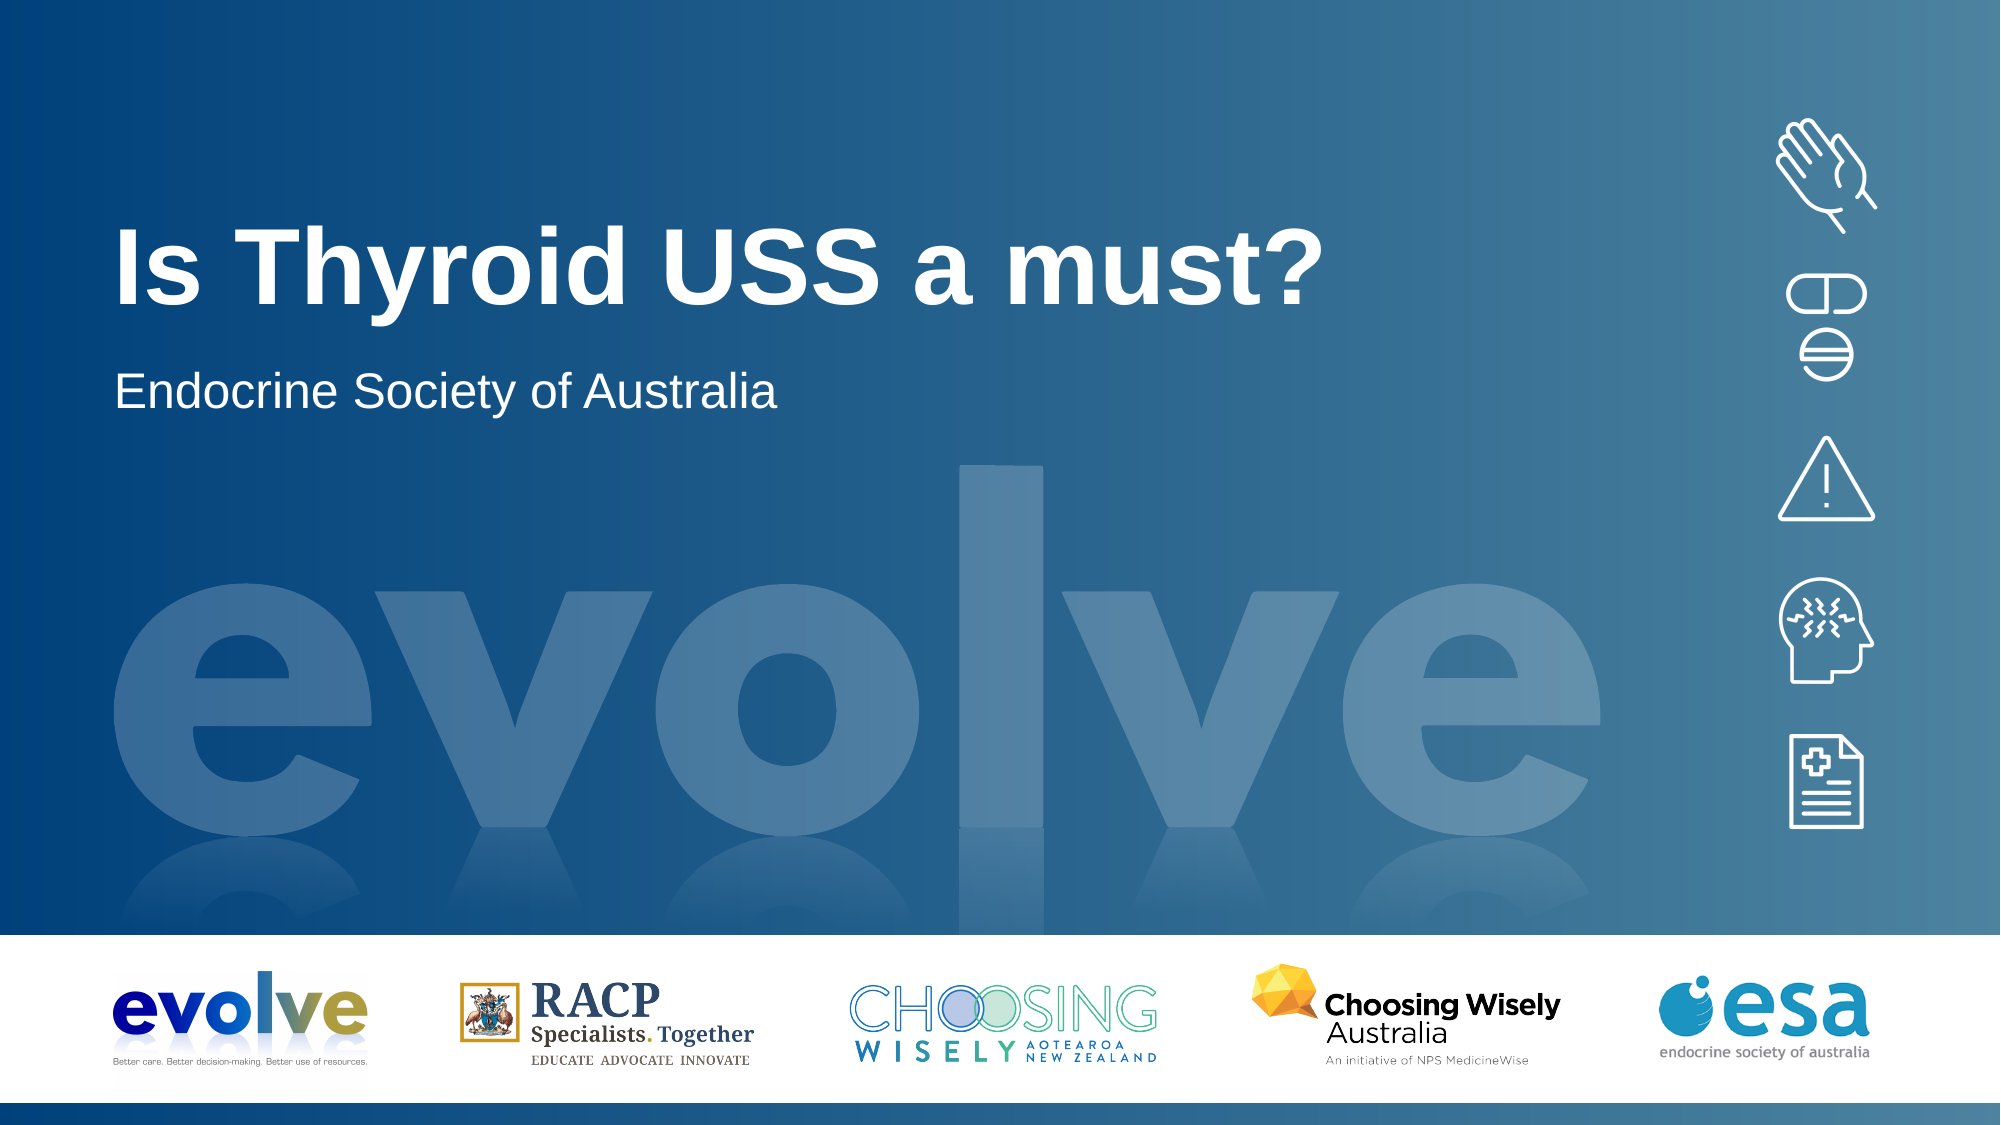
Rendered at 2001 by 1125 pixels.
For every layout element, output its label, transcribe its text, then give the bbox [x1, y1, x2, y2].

picture [1767, 722, 1886, 841]
picture [1767, 419, 1886, 538]
picture [1767, 117, 1886, 236]
list Endocrine Society of Australia [114, 365, 1648, 421]
picture [1767, 268, 1886, 387]
picture [1248, 961, 1564, 1067]
picture [113, 971, 368, 1095]
picture [847, 982, 1159, 1065]
picture [457, 979, 757, 1068]
picture [1767, 571, 1886, 690]
title Is Thyroid USS a must? [114, 209, 1648, 328]
picture [1652, 967, 1886, 1067]
